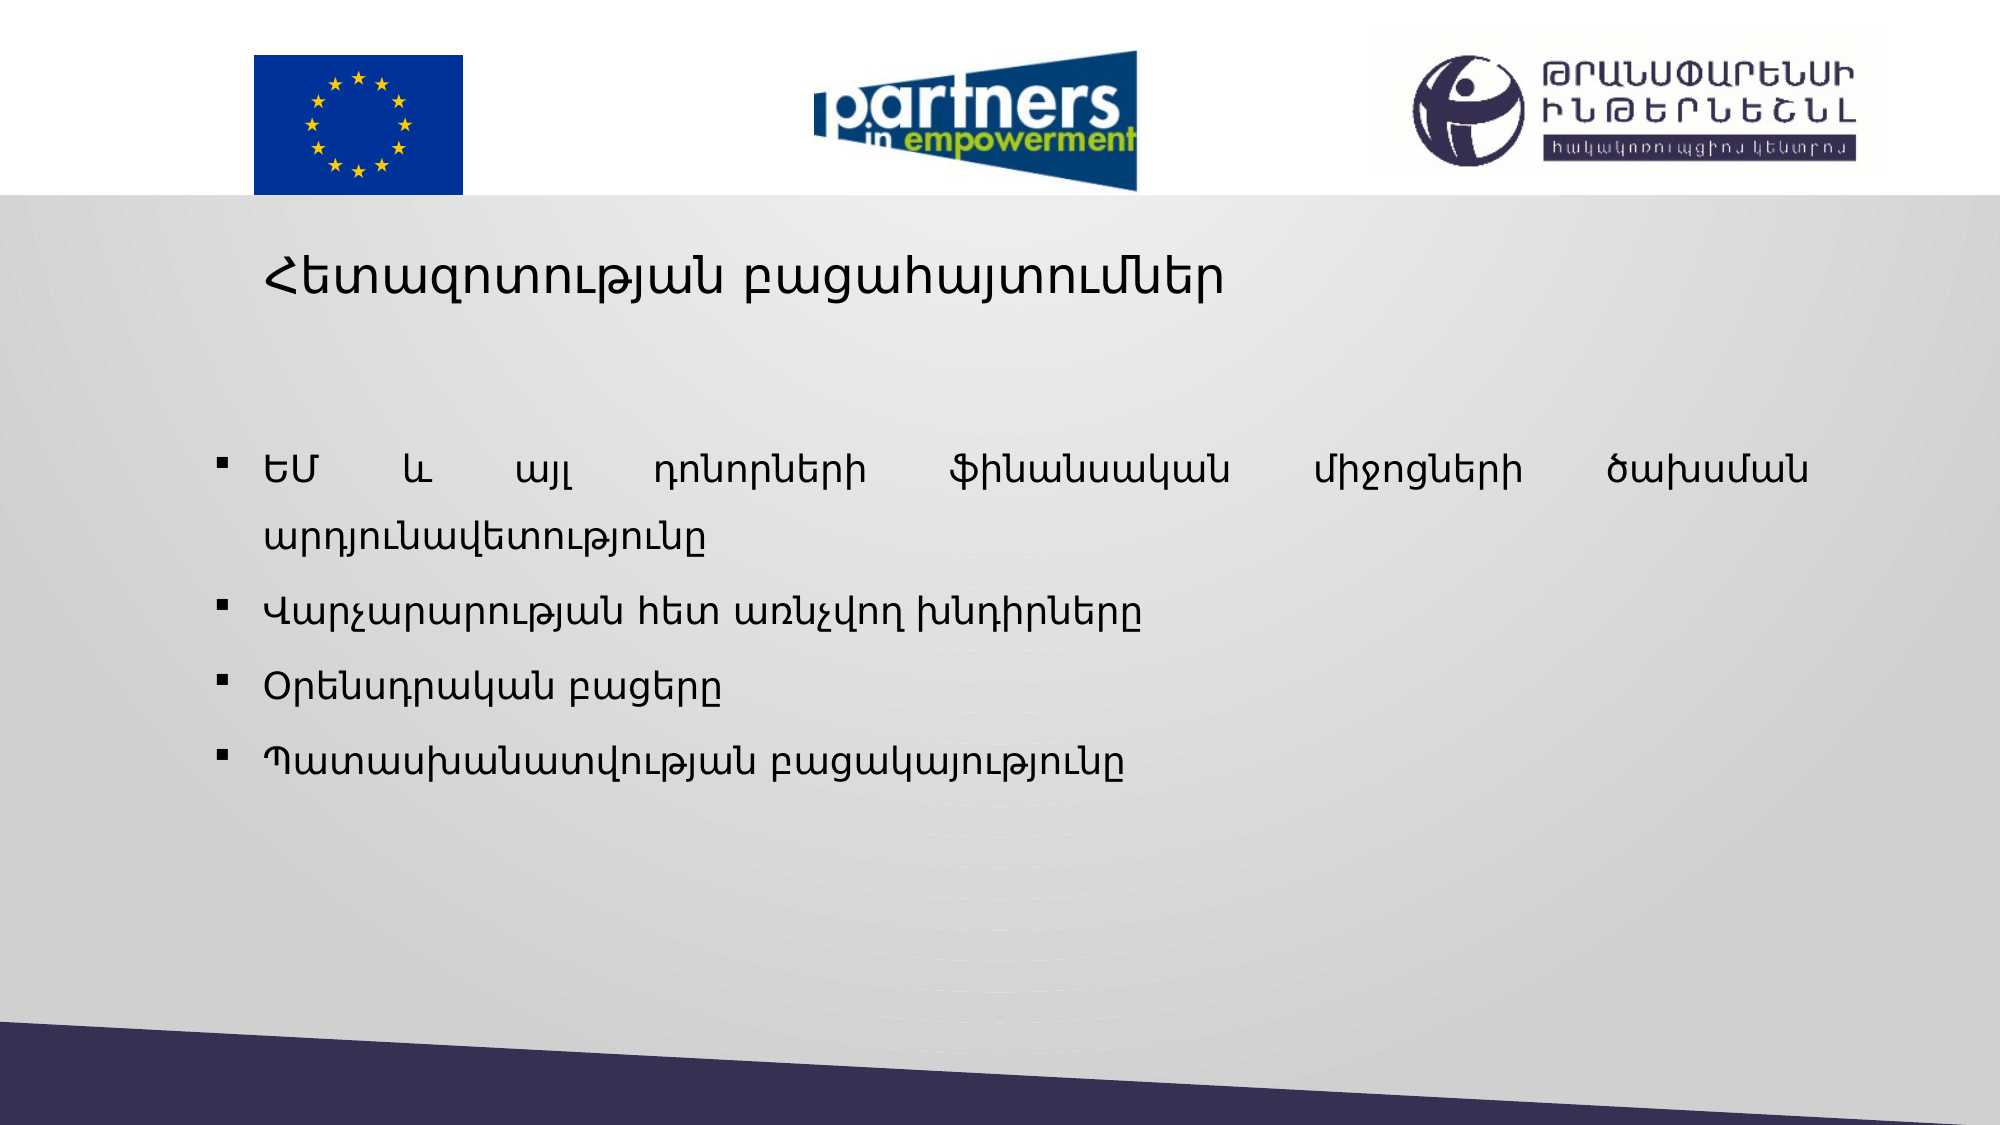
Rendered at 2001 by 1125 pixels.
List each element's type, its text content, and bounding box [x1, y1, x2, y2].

text_box [0, 1021, 1977, 1125]
title Հետազոտության բացահայտումներ [249, 158, 1750, 313]
text_box [0, 0, 2000, 196]
subtitle ԵՄ և այլ դոնորների ֆինանսական միջոցների ծախսման արդյունավետությունը Վարչարարության հետ առնչվող խնդիրները Օրենսդրական բացերը Պատասխանատվության բացակայությունը [153, 414, 1827, 1063]
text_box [254, 30, 1881, 195]
